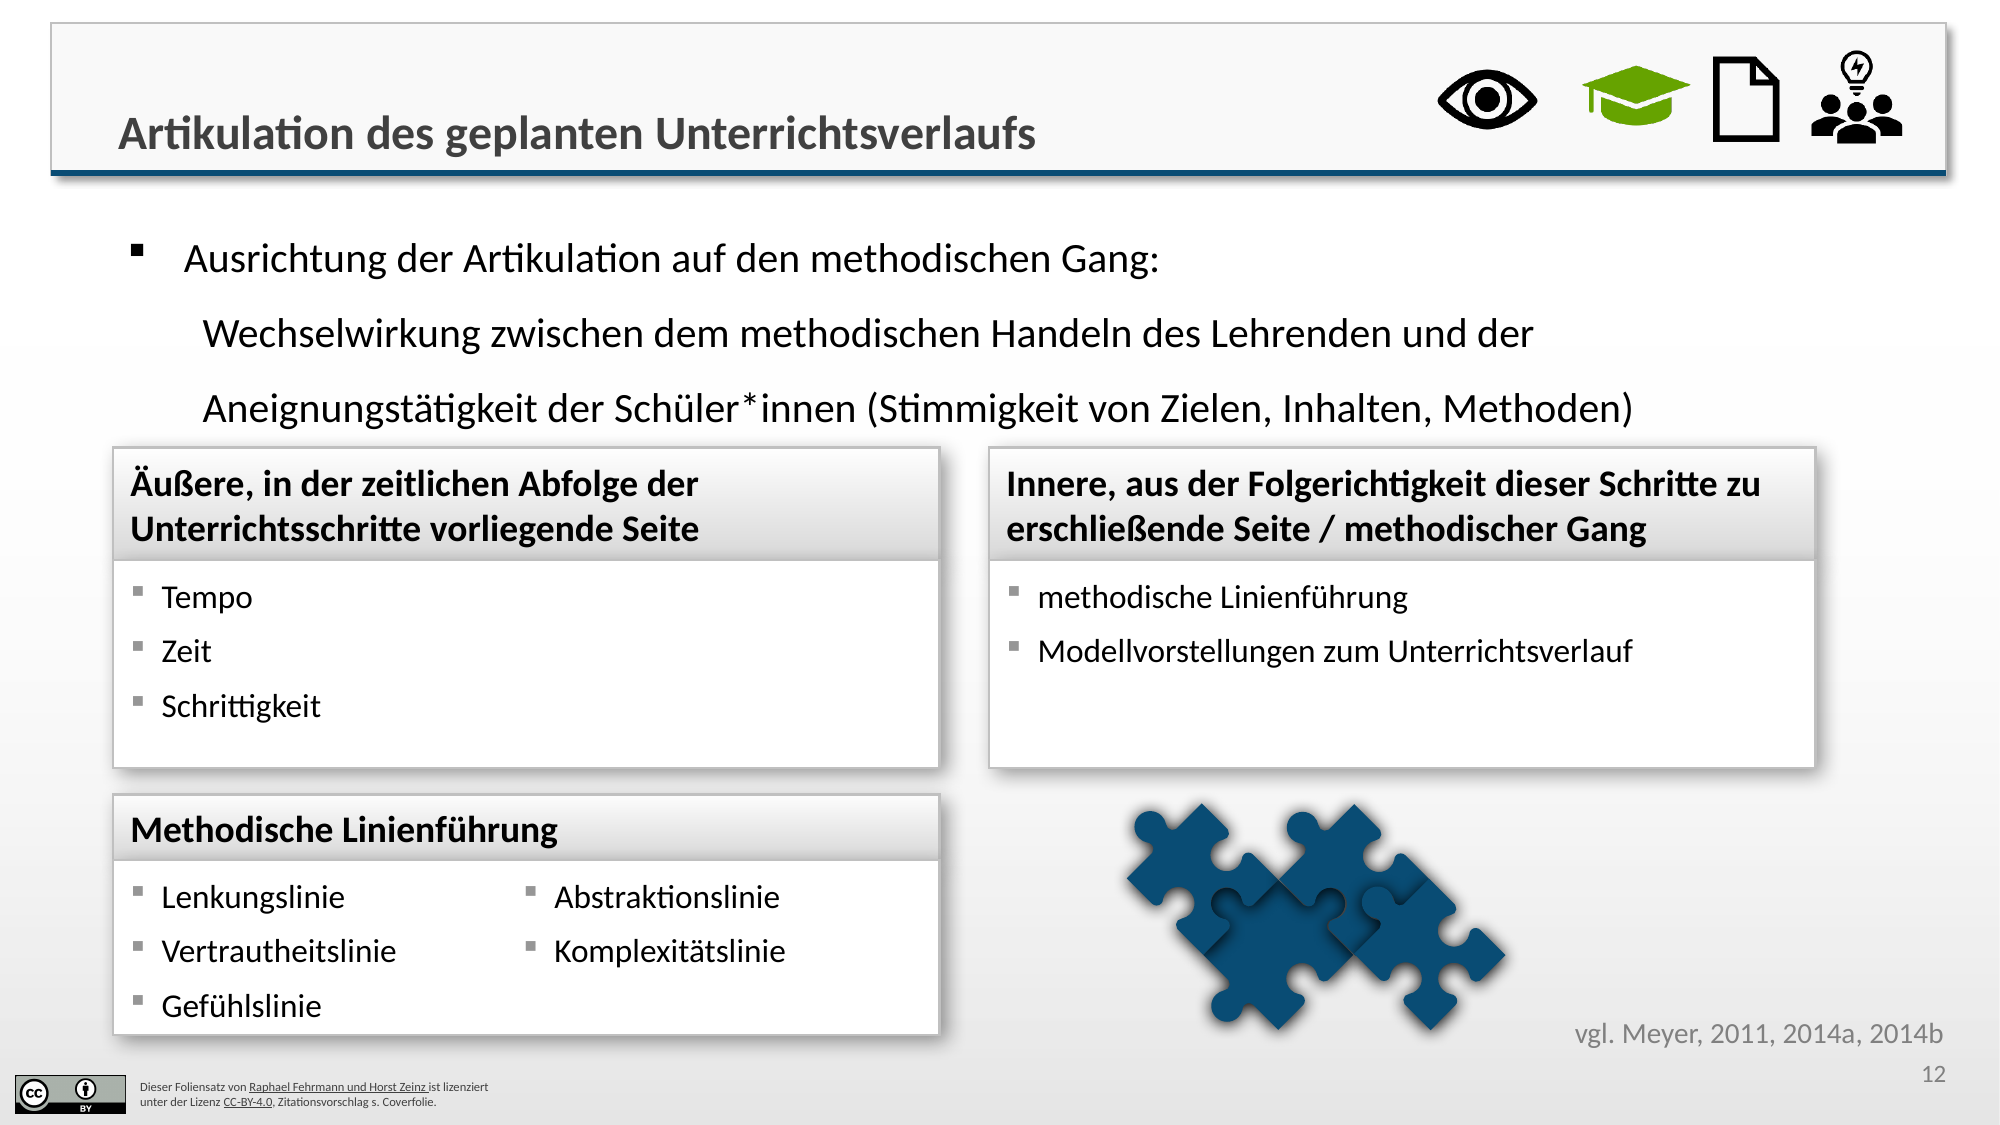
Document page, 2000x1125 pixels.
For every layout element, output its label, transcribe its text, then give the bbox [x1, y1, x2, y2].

text_box vgl. Meyer, 2011, 2014a, 2014b [1488, 1006, 1959, 1057]
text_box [988, 447, 1816, 768]
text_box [50, 22, 1947, 176]
picture [15, 1075, 126, 1114]
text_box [112, 447, 940, 768]
slide_number 12 [1596, 1057, 1947, 1102]
picture [1576, 35, 1916, 157]
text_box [112, 794, 940, 1035]
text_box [1136, 794, 1471, 1014]
picture [1427, 39, 1547, 160]
text_box Ausrichtung der Artikulation auf den methodischen Gang: Wechselwirkung zwischen dem methodischen Handeln des Lehrenden und der Aneignungstätigkeit der Schüler*innen (Stimmigkeit von Zielen, Inhalten, Methoden) [112, 198, 1853, 438]
